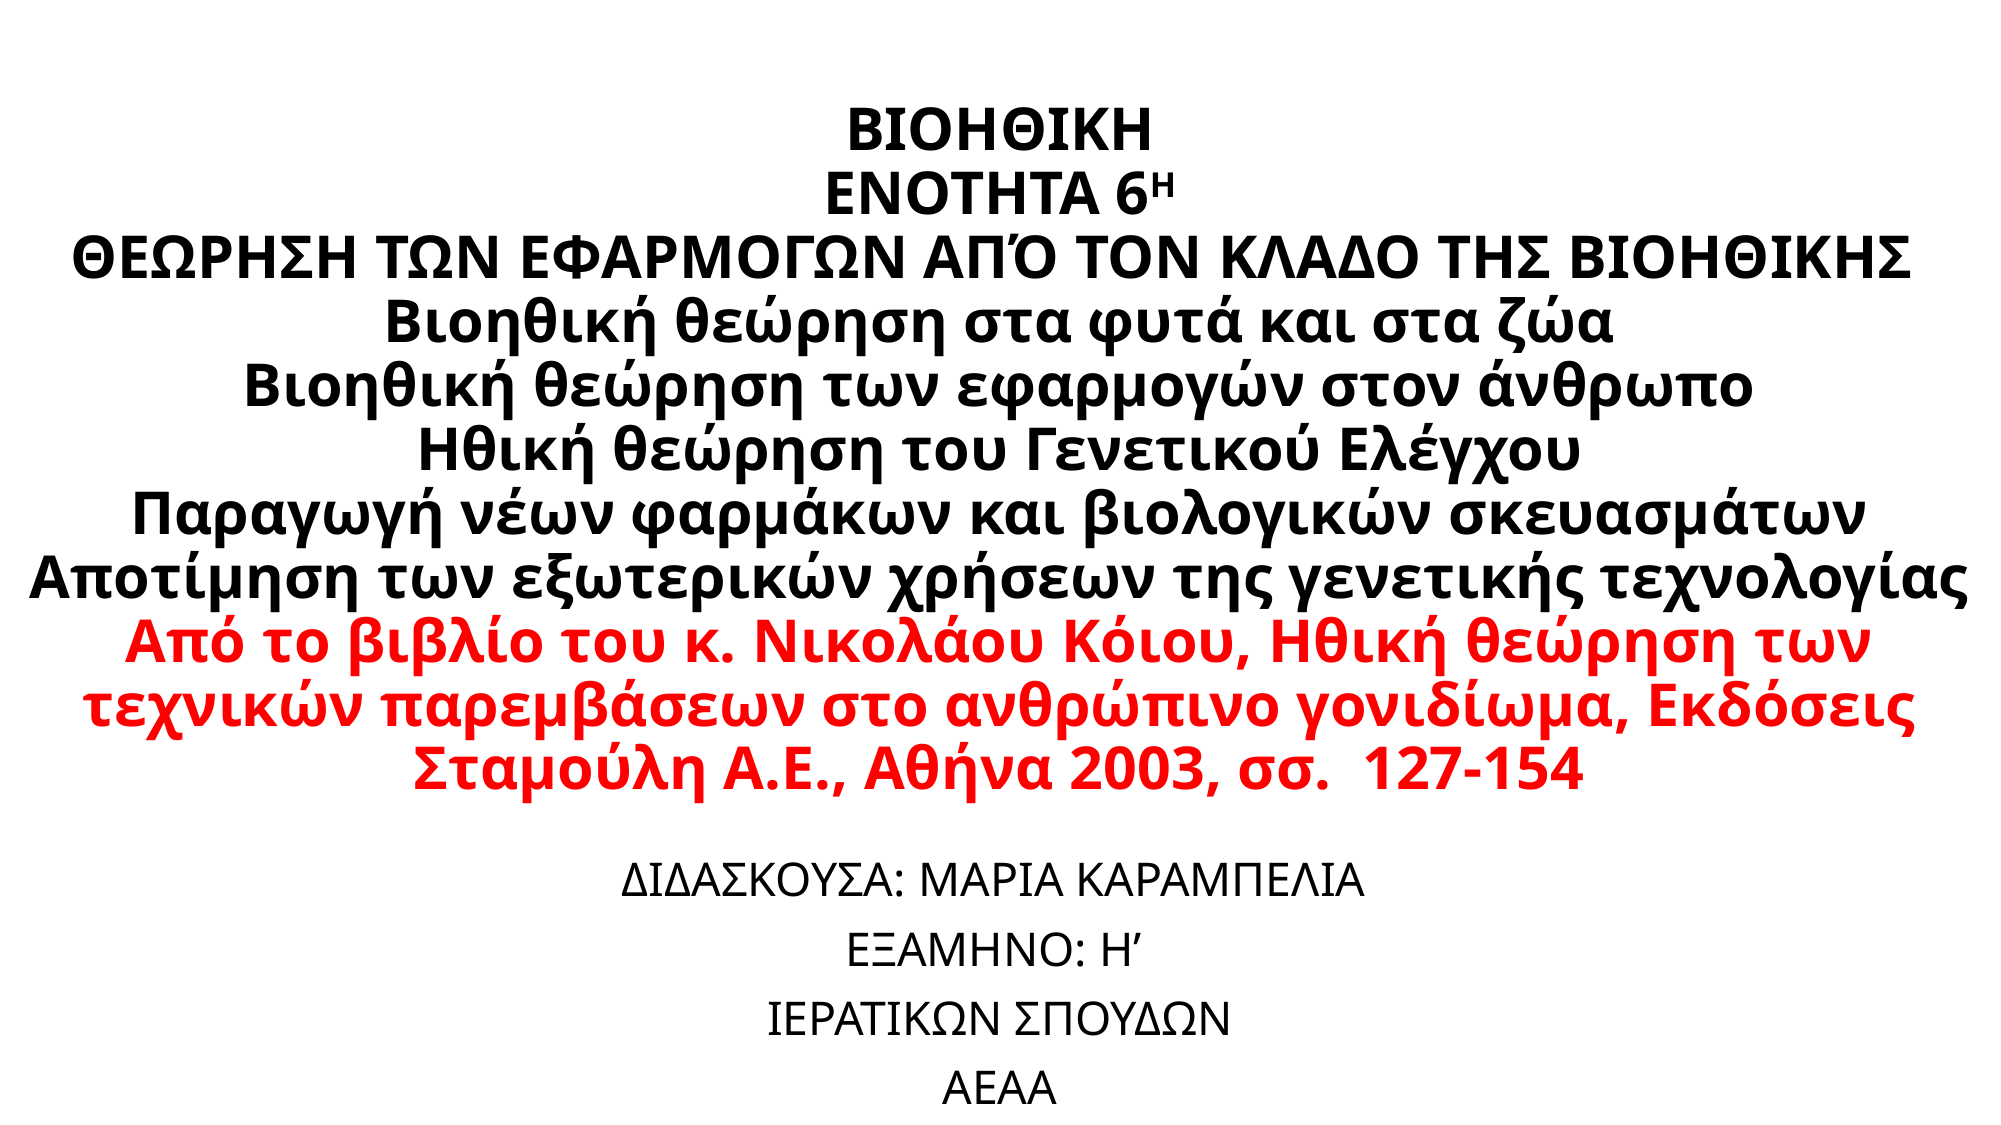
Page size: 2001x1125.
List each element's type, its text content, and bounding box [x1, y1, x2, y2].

title ΒΙΟΗΘΙΚΗ ΕΝΟΤΗΤΑ 6Η ΘΕΩΡΗΣΗ ΤΩΝ ΕΦΑΡΜΟΓΩΝ ΑΠΌ ΤΟΝ ΚΛΑΔΟ ΤΗΣ ΒΙΟΗΘΙΚΗΣ Βιοηθική θεώρηση στα φυτά και στα ζώα Βιοηθική θεώρηση των εφαρμογών στον άνθρωπο Ηθική θεώρηση του Γενετικού Ελέγχου Παραγωγή νέων φαρμάκων και βιολογικών σκευασμάτων Αποτίμηση των εξωτερικών χρήσεων της γενετικής τεχνολογίας Από το βιβλίο του κ. Νικολάου Κόιου, Ηθική θεώρηση των τεχνικών παρεμβάσεων στο ανθρώπινο γονιδίωμα, Εκδόσεις Σταμούλη Α.Ε., Αθήνα 2003, σσ. 127-154 [0, 0, 2000, 882]
subtitle ΔΙΔΑΣΚΟΥΣΑ: ΜΑΡΙΑ ΚΑΡΑΜΠΕΛΙΑ ΕΞΑΜΗΝΟ: Η’ ΙΕΡΑΤΙΚΩΝ ΣΠΟΥΔΩΝ ΑΕΑΑ [249, 848, 1750, 1125]
